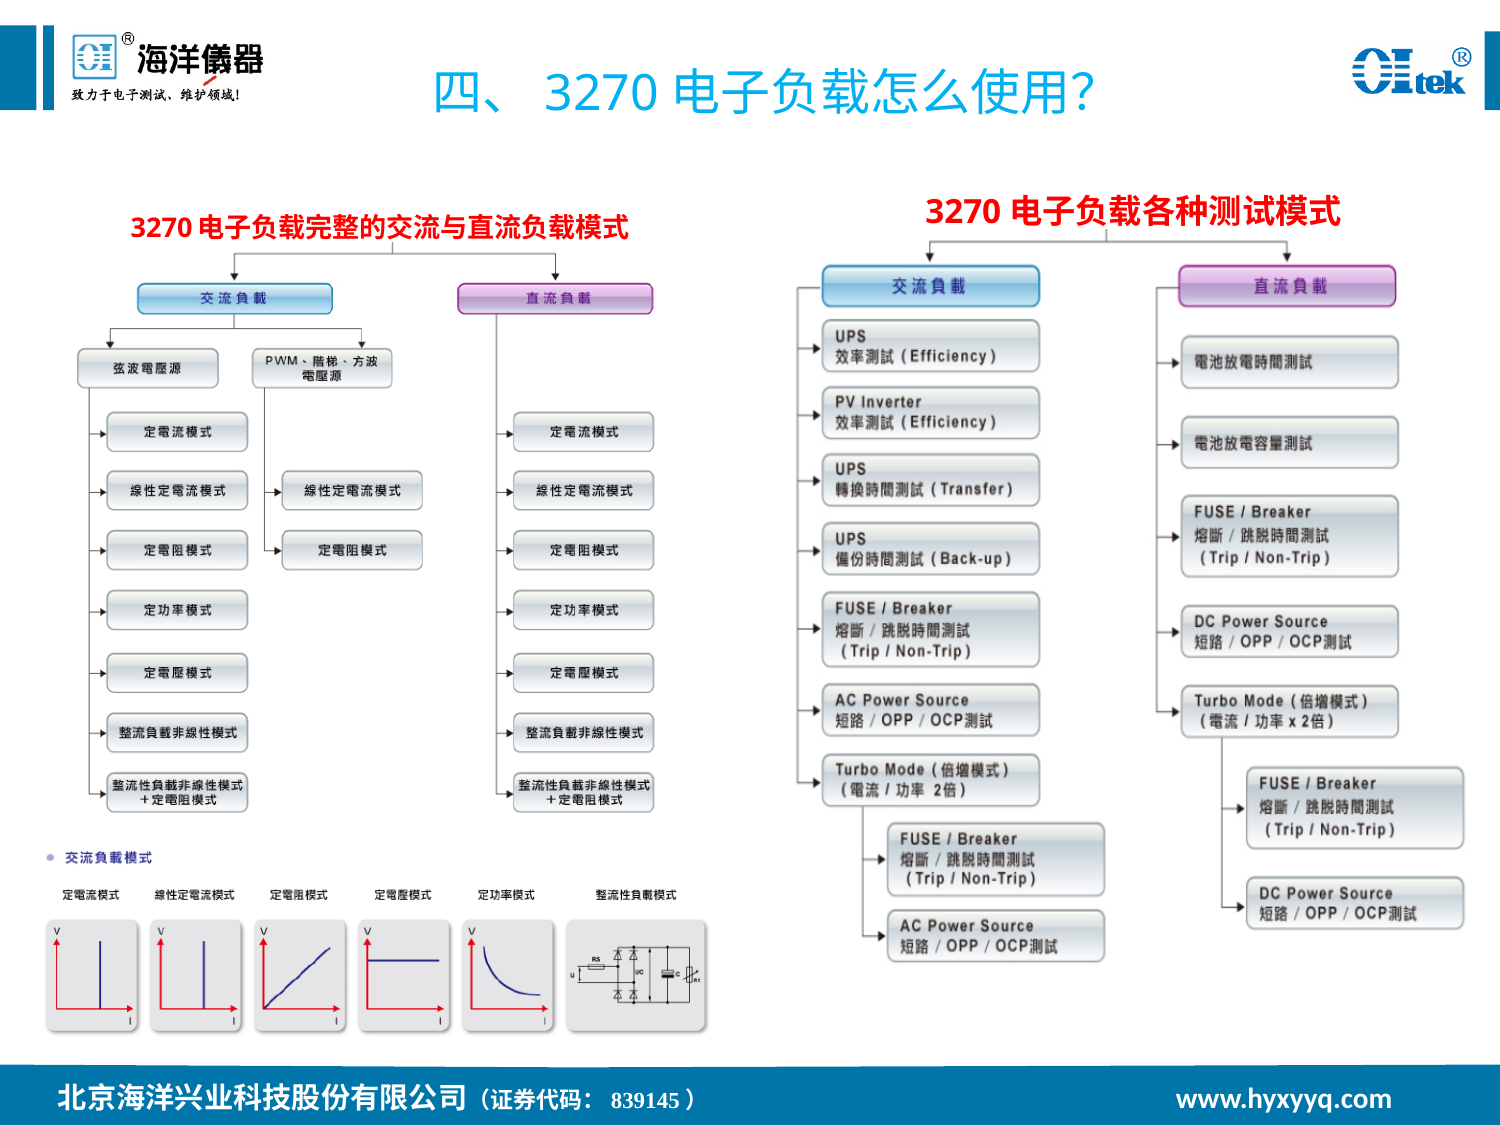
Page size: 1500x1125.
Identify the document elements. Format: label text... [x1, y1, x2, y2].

picture [41, 242, 712, 1040]
text_box 四、3270电子负载怎么使用？ [299, 53, 1255, 128]
picture [1349, 44, 1476, 98]
text_box 3270电子负载完整的交流与直流负载模式 [115, 203, 678, 242]
picture [791, 229, 1471, 970]
picture [60, 27, 267, 109]
text_box 3270电子负载各种测试模式 [814, 182, 1453, 229]
